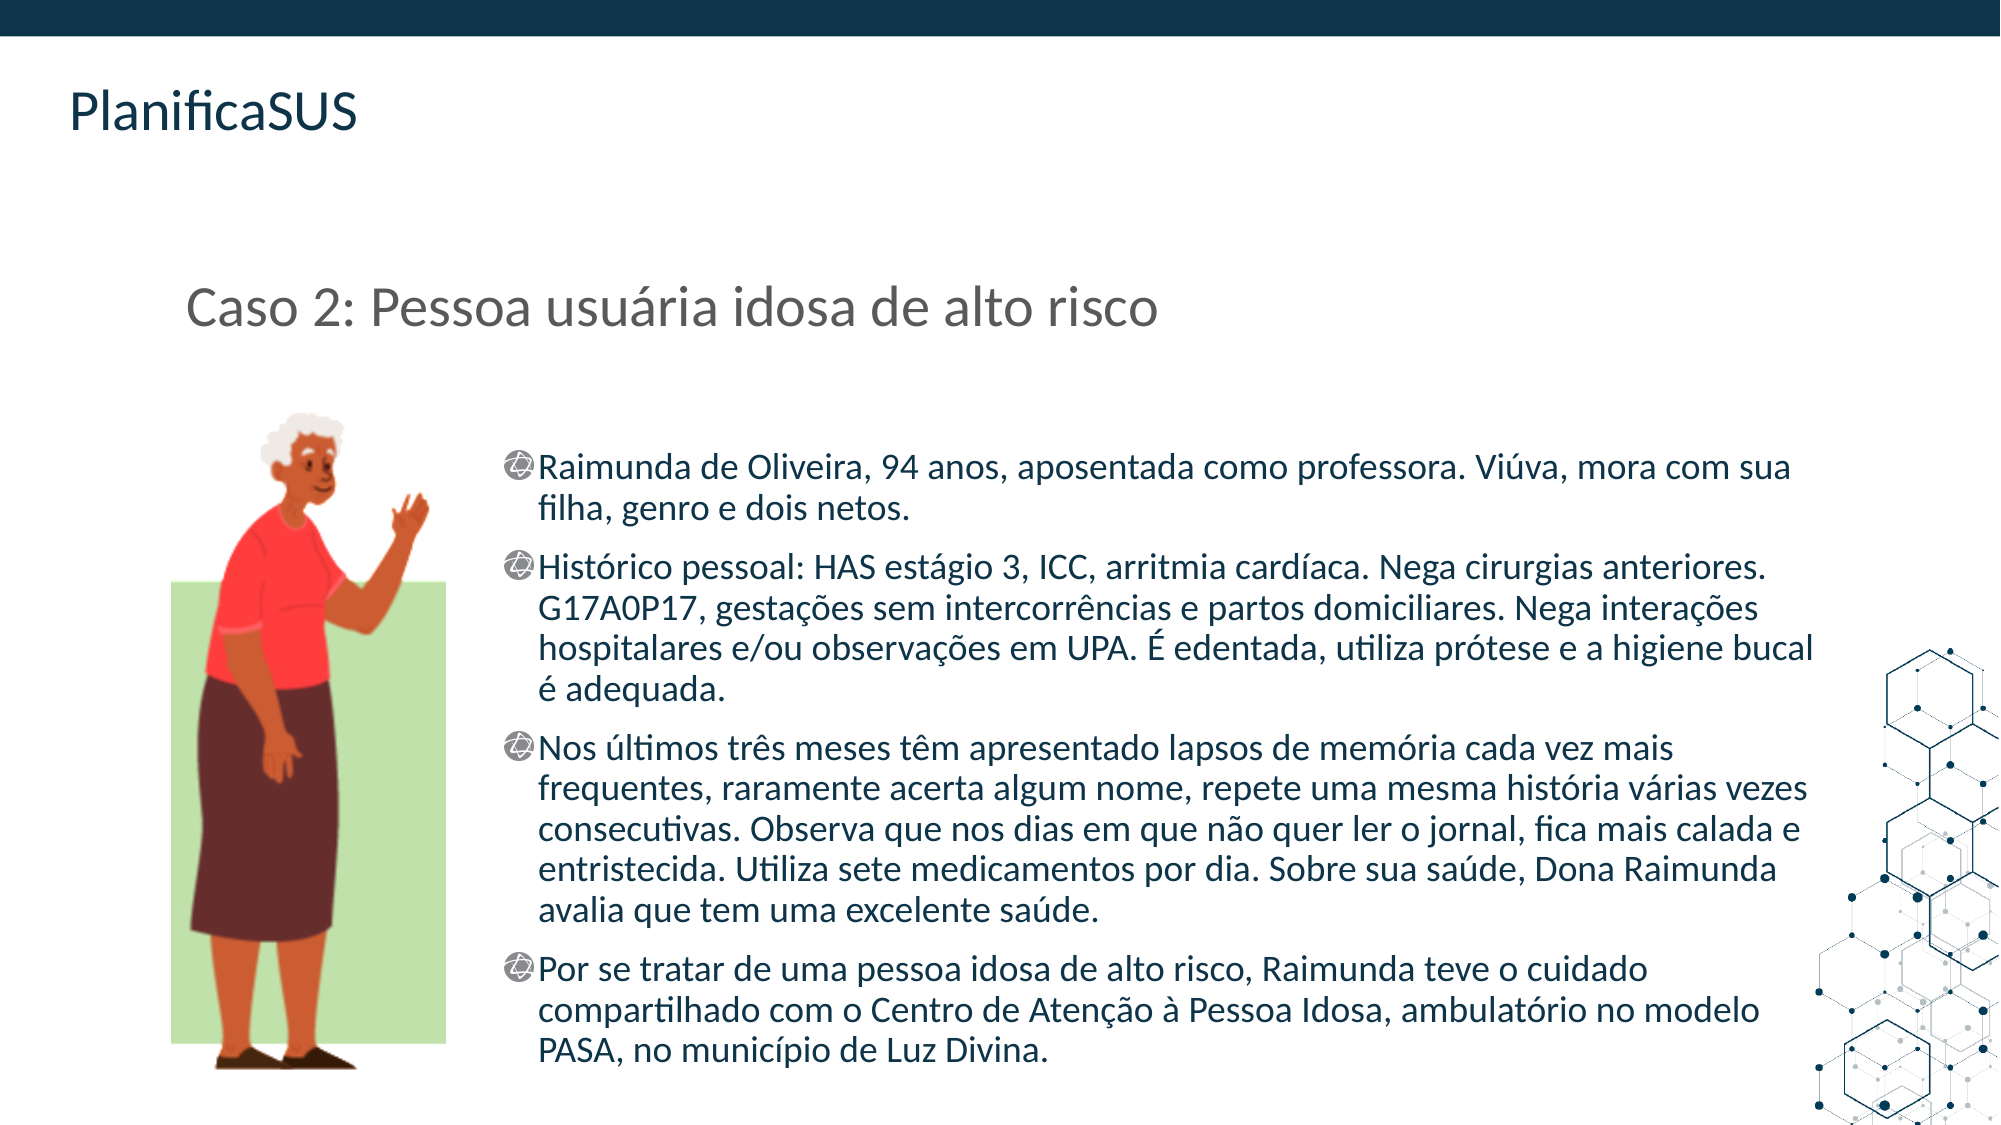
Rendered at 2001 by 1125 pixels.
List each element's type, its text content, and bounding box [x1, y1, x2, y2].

picture [504, 952, 534, 982]
picture [504, 550, 534, 580]
picture [504, 731, 534, 761]
picture [171, 408, 446, 1082]
list Raimunda de Oliveira, 94 anos, aposentada como professora. Viúva, mora com sua filha, genro e dois netos. Histórico pessoal: HAS estágio 3, ICC, arritmia cardíaca. Nega cirurgias anteriores. G17A0P17, gestações sem intercorrências e partos domiciliares. Nega interações hospitalares e/ou observações em UPA. É edentada, utiliza prótese e a higiene bucal é adequada. Nos últimos três meses têm apresentado lapsos de memória cada vez mais frequentes, raramente acerta algum nome, repete uma mesma história várias vezes consecutivas. Observa que nos dias em que não quer ler o jornal, fica mais calada e entristecida. Utiliza sete medicamentos por dia. Sobre sua saúde, Dona Raimunda avalia que tem uma excelente saúde. Por se tratar de uma pessoa idosa de alto risco, Raimunda teve o cuidado compartilhado com o Centro de Atenção à Pessoa Idosa, ambulatório no modelo PASA, no município de Luz Divina. [489, 440, 1844, 1081]
picture [1792, 648, 1999, 1125]
picture [504, 450, 534, 480]
picture [1846, 1022, 1928, 1116]
title Caso 2: Pessoa usuária idosa de alto risco [171, 172, 1909, 348]
